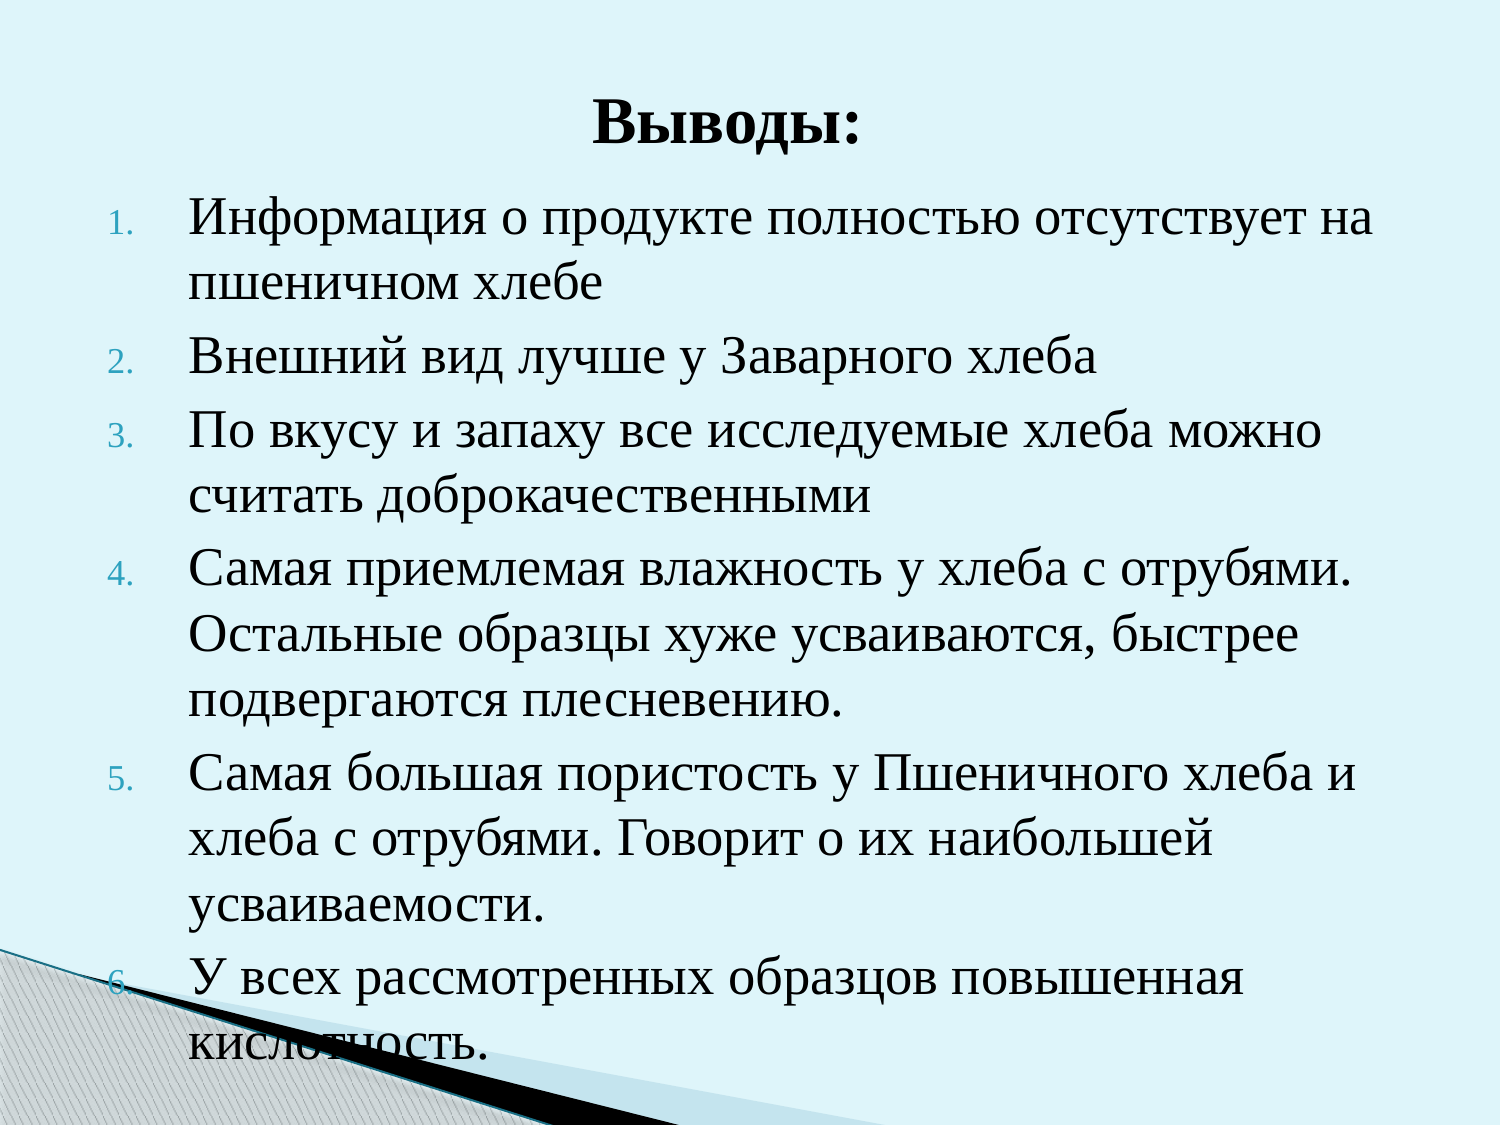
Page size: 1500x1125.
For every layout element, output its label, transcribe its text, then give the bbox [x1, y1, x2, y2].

title Выводы: [53, 78, 1404, 157]
list Информация о продукте полностью отсутствует на пшеничном хлебе Внешний вид лучше у Заварного хлеба По вкусу и запаху все исследуемые хлеба можно считать доброкачественными Самая приемлемая влажность у хлеба с отрубями. Остальные образцы хуже усваиваются, быстрее подвергаются плесневению. Самая большая пористость у Пшеничного хлеба и хлеба с отрубями. Говорит о их наибольшей усваиваемости. У всех рассмотренных образцов повышенная кислотность. [75, 172, 1425, 1079]
